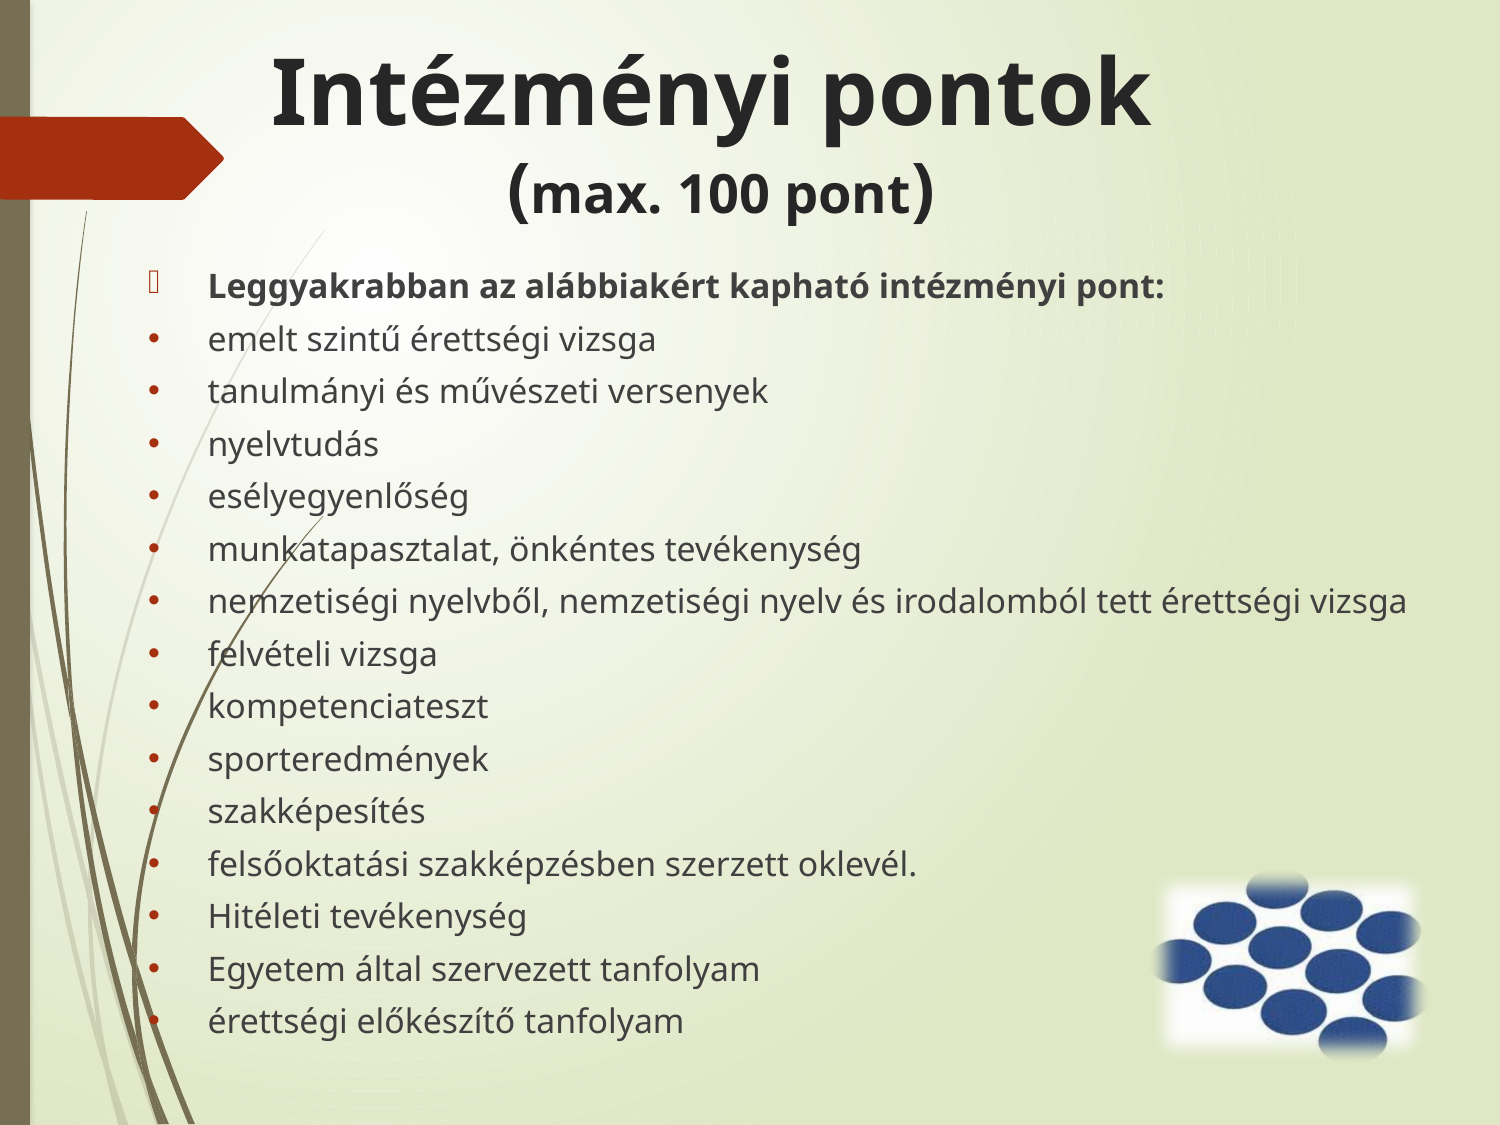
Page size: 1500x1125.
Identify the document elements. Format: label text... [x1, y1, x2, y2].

list Leggyakrabban az alábbiakért kapható intézményi pont: emelt szintű érettségi vizsga tanulmányi és művészeti versenyek nyelvtudás esélyegyenlőség munkatapasztalat, önkéntes tevékenység nemzetiségi nyelvből, nemzetiségi nyelv és irodalomból tett érettségi vizsga felvételi vizsga kompetenciateszt sporteredmények szakképesítés felsőoktatási szakképzésben szerzett oklevél. Hitéleti tevékenység Egyetem által szervezett tanfolyam érettségi előkészítő tanfolyam [133, 257, 1431, 1093]
picture [1147, 867, 1431, 1065]
title Intézményi pontok (max. 100 pont) [133, 25, 1291, 257]
